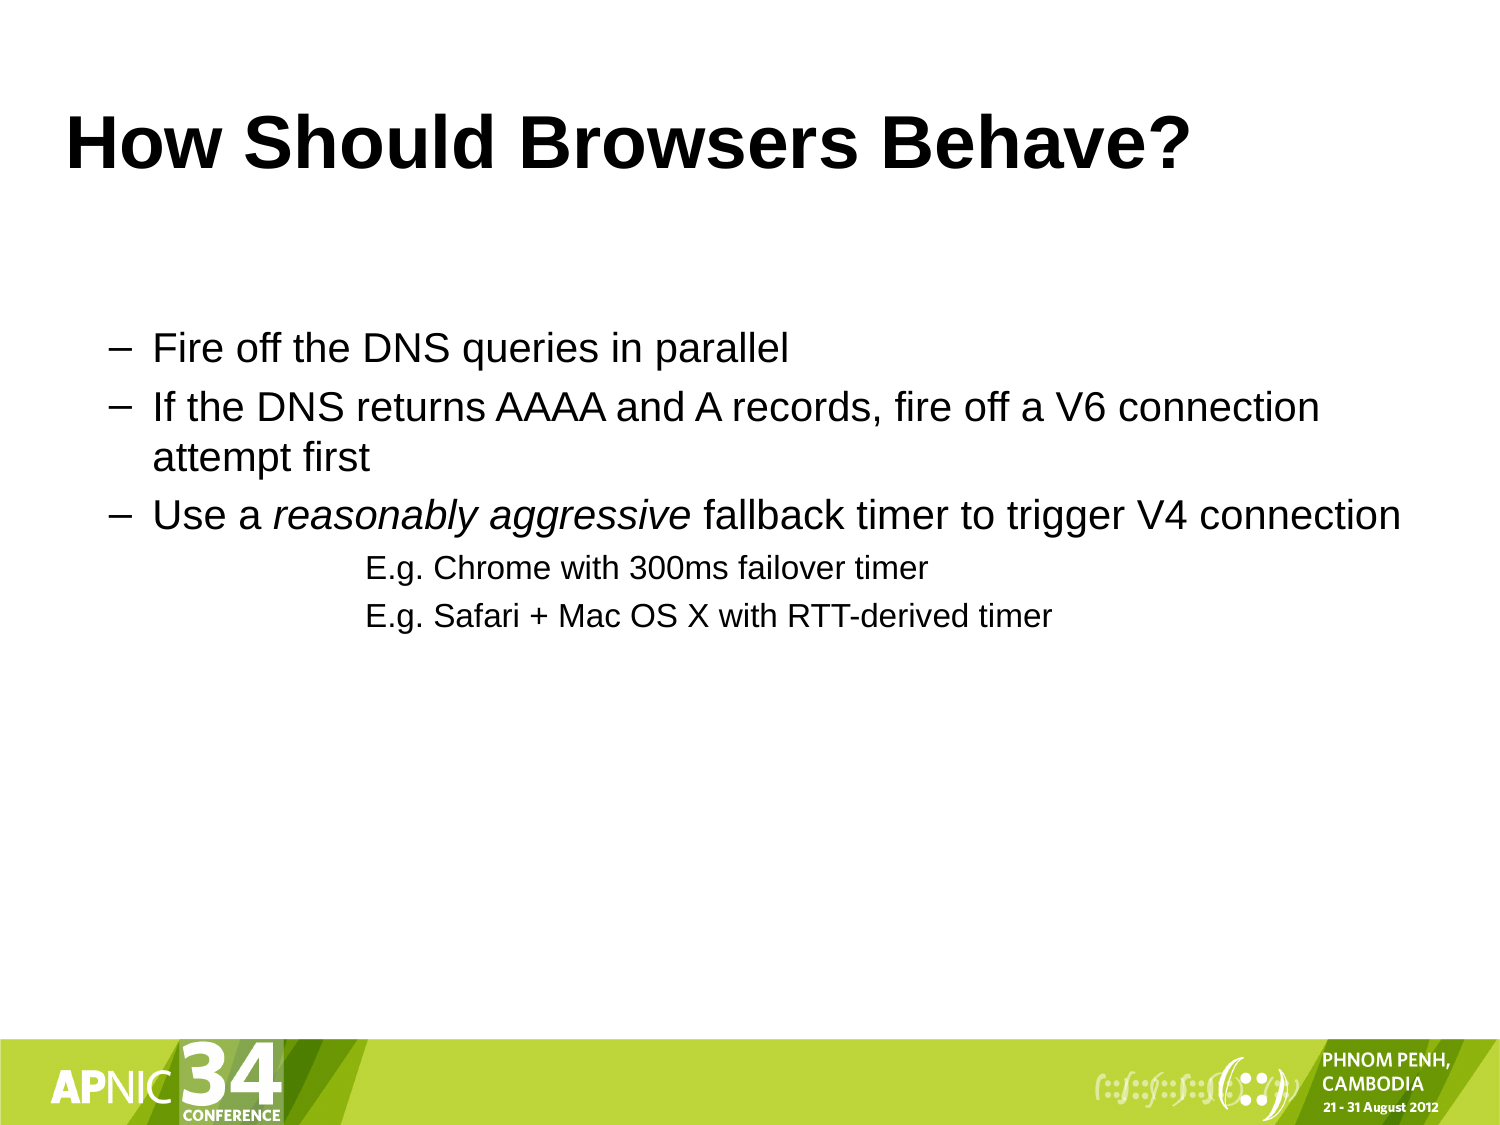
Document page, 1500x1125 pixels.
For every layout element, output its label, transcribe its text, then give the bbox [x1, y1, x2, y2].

list Fire off the DNS queries in parallel If the DNS returns AAAA and A records, fire off a V6 connection attempt first Use a reasonably aggressive fallback timer to trigger V4 connection E.g. Chrome with 300ms failover timer E.g. Safari + Mac OS X with RTT-derived timer [64, 262, 1436, 1012]
title How Should Browsers Behave? [64, 45, 1436, 233]
picture [0, 1039, 1500, 1125]
